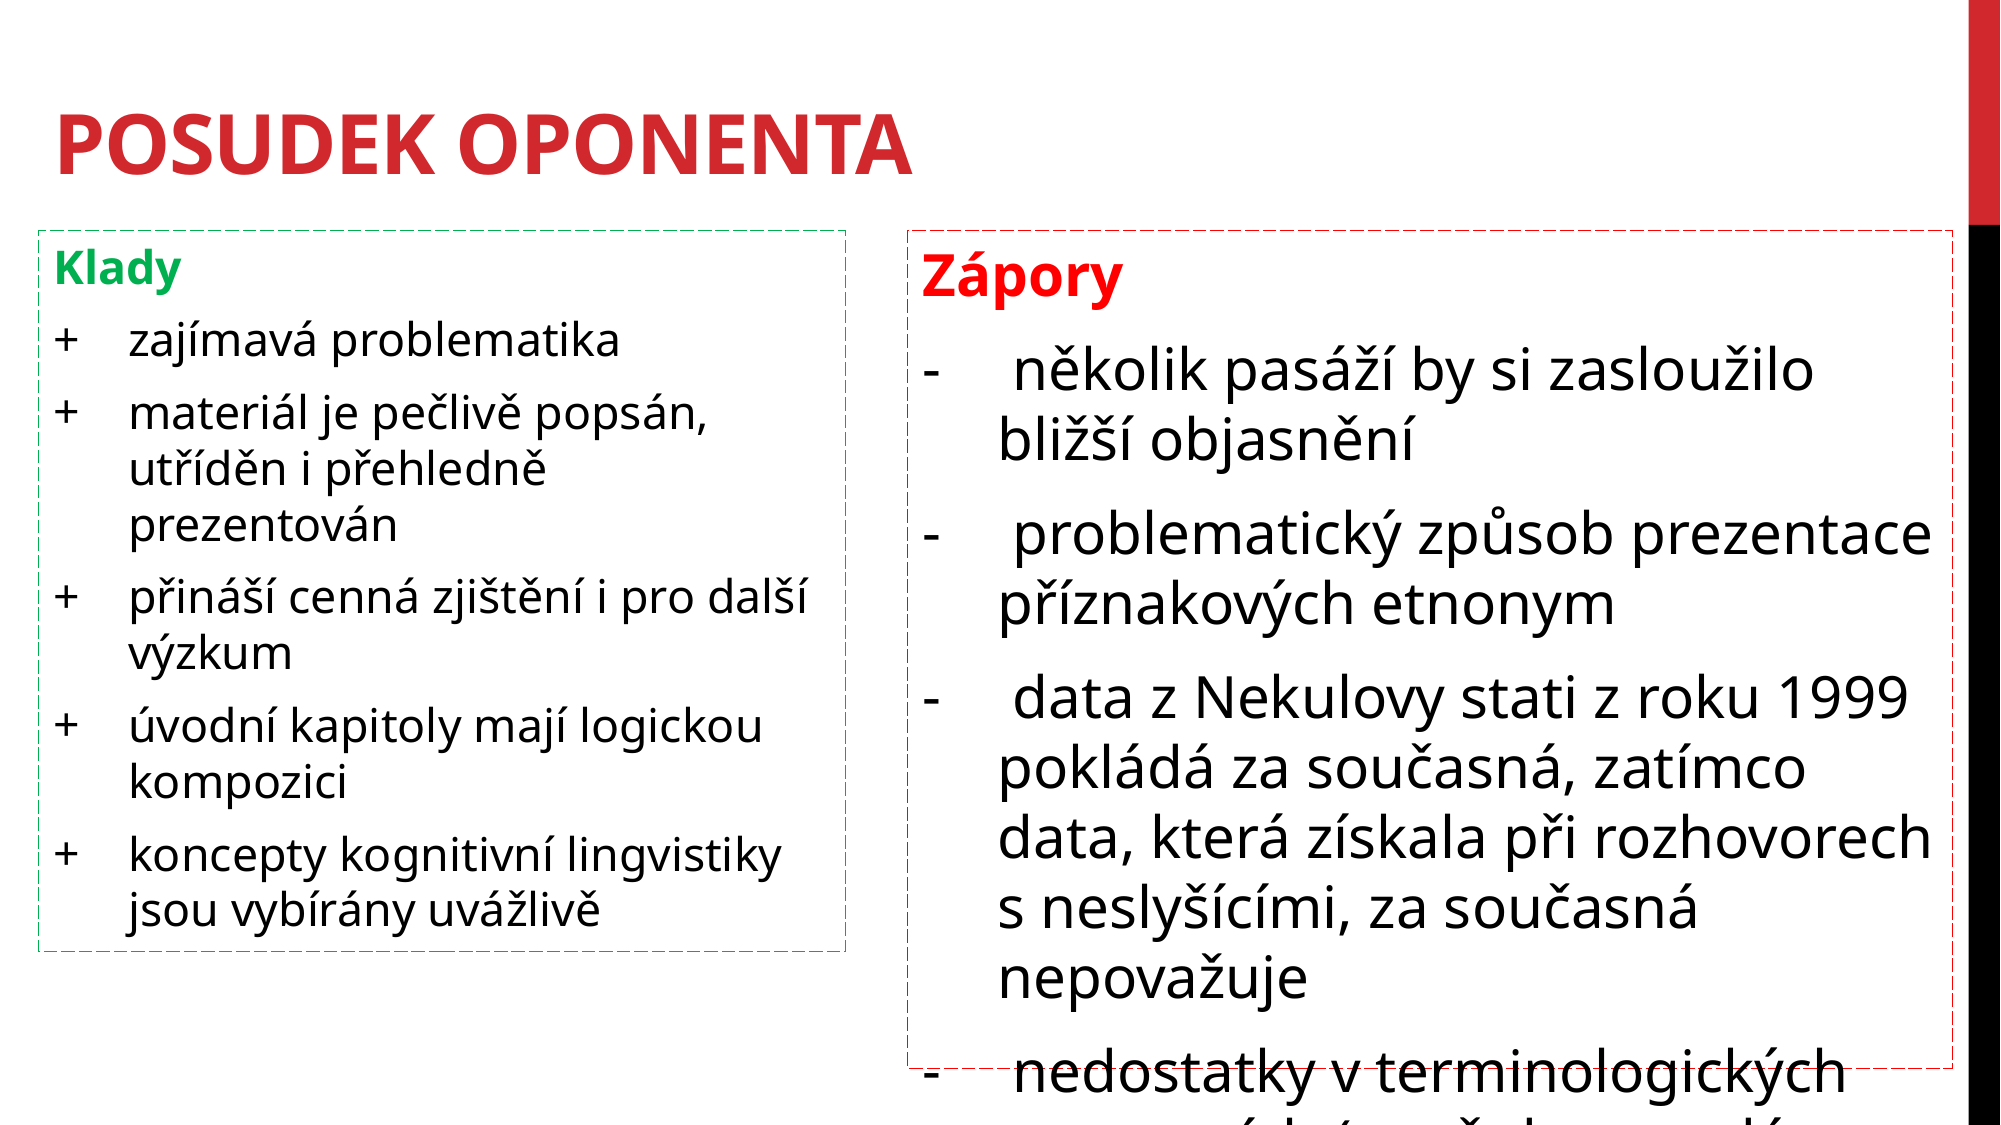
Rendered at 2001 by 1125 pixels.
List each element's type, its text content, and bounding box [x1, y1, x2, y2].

title Posudek oponenta [38, 55, 1790, 200]
list Klady zajímavá problematika materiál je pečlivě popsán, utříděn i přehledně prezentován přináší cenná zjištění i pro další výzkum úvodní kapitoly mají logickou kompozici koncepty kognitivní lingvistiky jsou vybírány uvážlivě [38, 230, 846, 952]
list Zápory několik pasáží by si zasloužilo bližší objasnění problematický způsob prezentace příznakových etnonym data z Nekulovy stati z roku 1999 pokládá za současná, zatímco data, která získala při rozhovorech s neslyšícími, za současná nepovažuje nedostatky v terminologických vymezeních (např. domorodé znakové jazyky) [907, 230, 1953, 1069]
